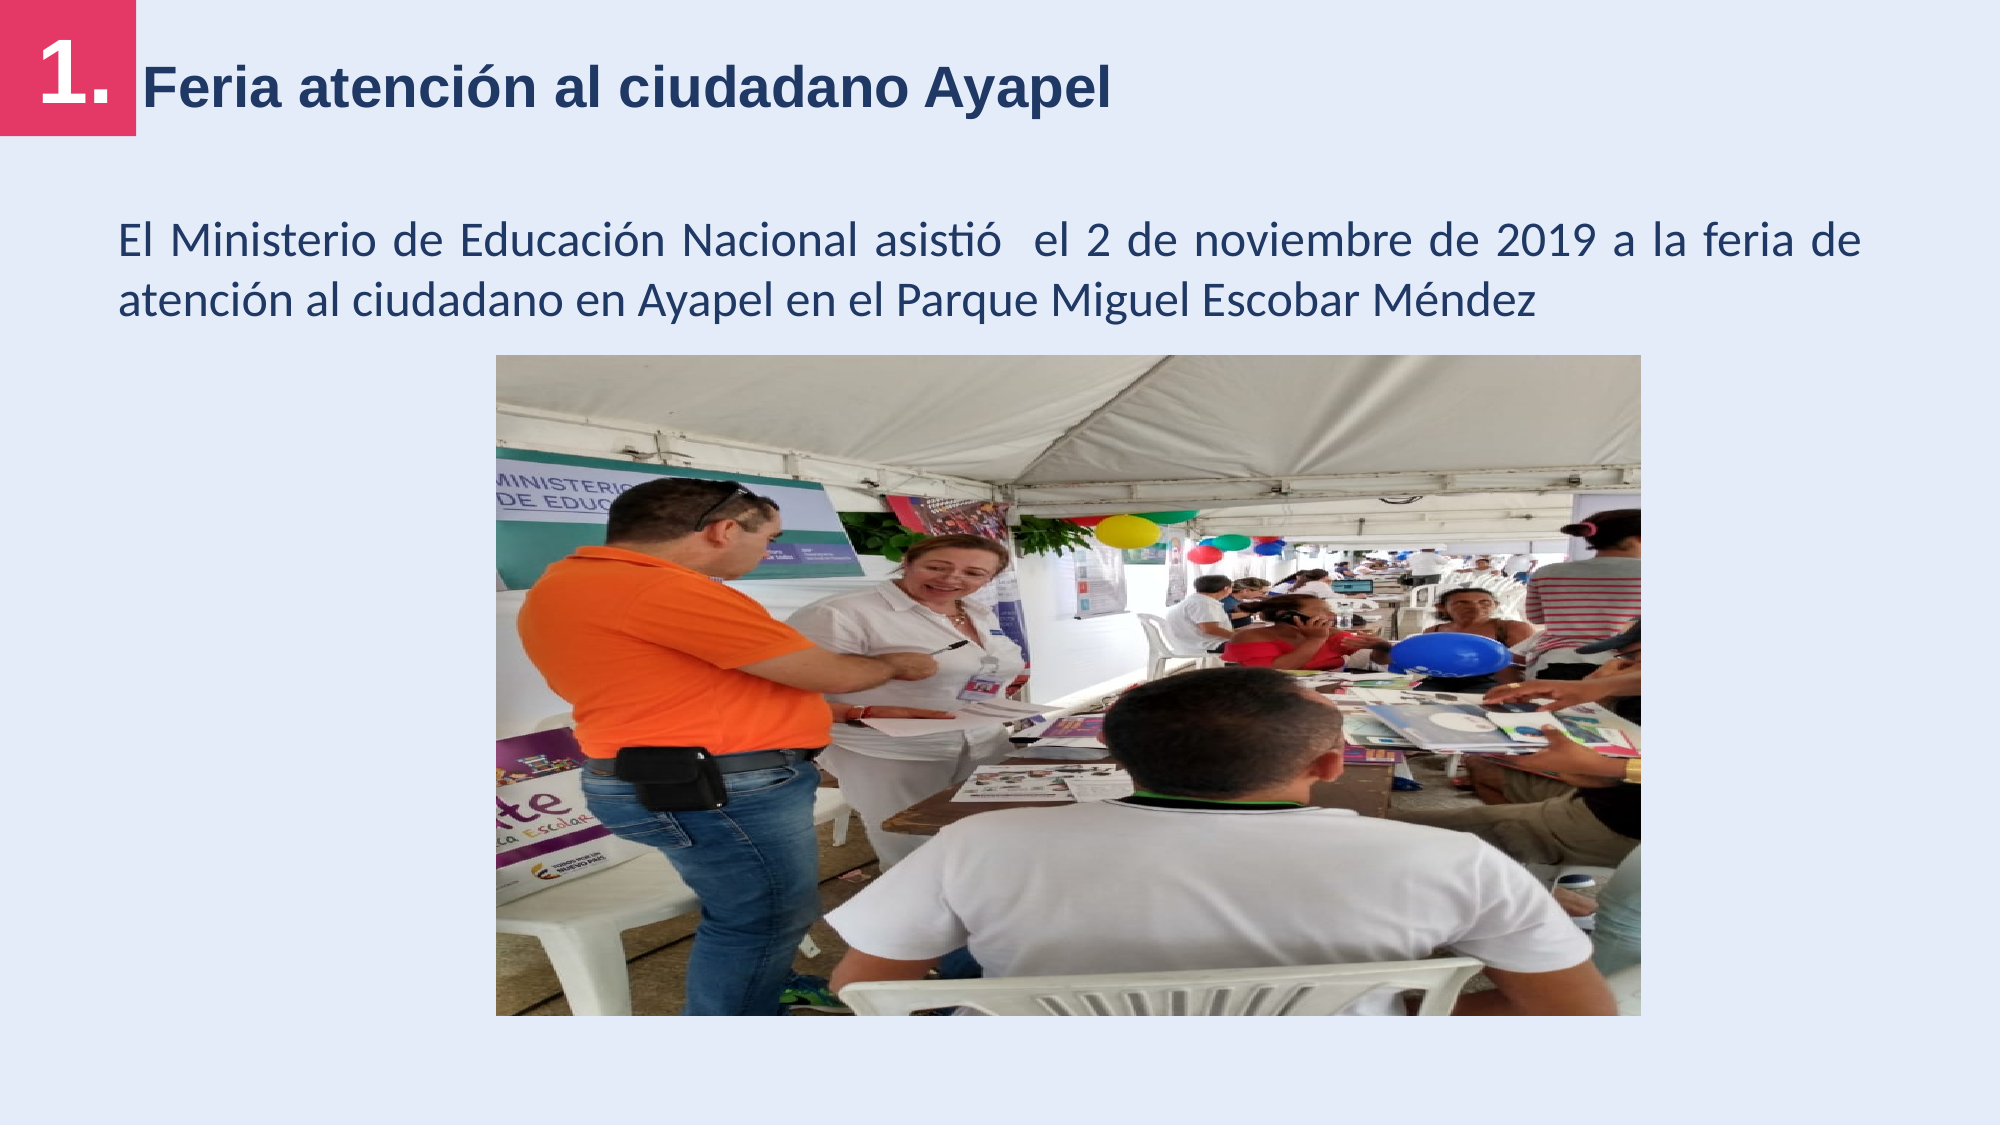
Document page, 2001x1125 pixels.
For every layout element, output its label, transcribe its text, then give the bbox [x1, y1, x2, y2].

text_box 1. [22, 4, 138, 130]
picture [496, 355, 1641, 1016]
text_box [0, 0, 137, 137]
text_box Feria atención al ciudadano Ayapel [127, 42, 1129, 197]
text_box El Ministerio de Educación Nacional asistió el 2 de noviembre de 2019 a la feria de atención al ciudadano en Ayapel en el Parque Miguel Escobar Méndez [103, 198, 1878, 454]
